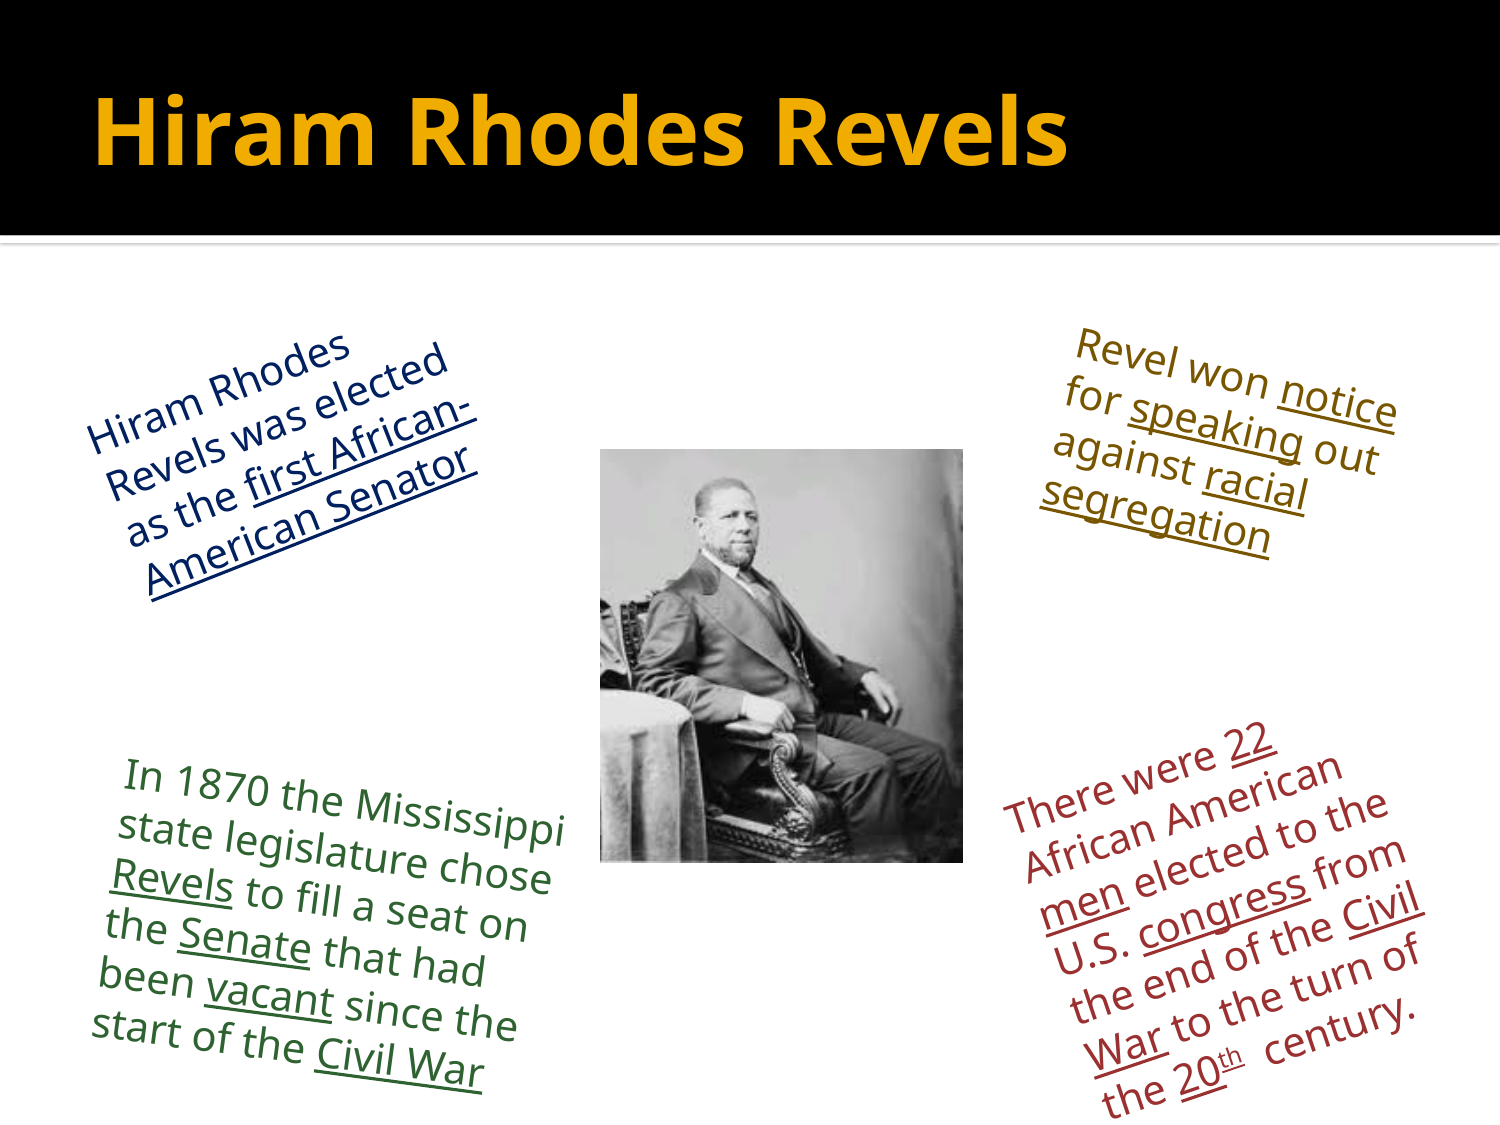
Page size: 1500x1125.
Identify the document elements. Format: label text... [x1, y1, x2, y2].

picture [599, 449, 963, 863]
title Hiram Rhodes Revels [75, 24, 1425, 231]
text_box In 1870 the Mississippi state legislature chose Revels to fill a seat on the Senate that had been vacant since the start of the Civil War [67, 737, 594, 1125]
text_box There were 22 African American men elected to the U.S. congress from the end of the Civil War to the turn of the 20th century. [982, 666, 1494, 1125]
text_box Hiram Rhodes Revels was elected as the first African-American Senator [62, 257, 546, 617]
text_box Revel won notice for speaking out against racial segregation [1012, 305, 1426, 639]
